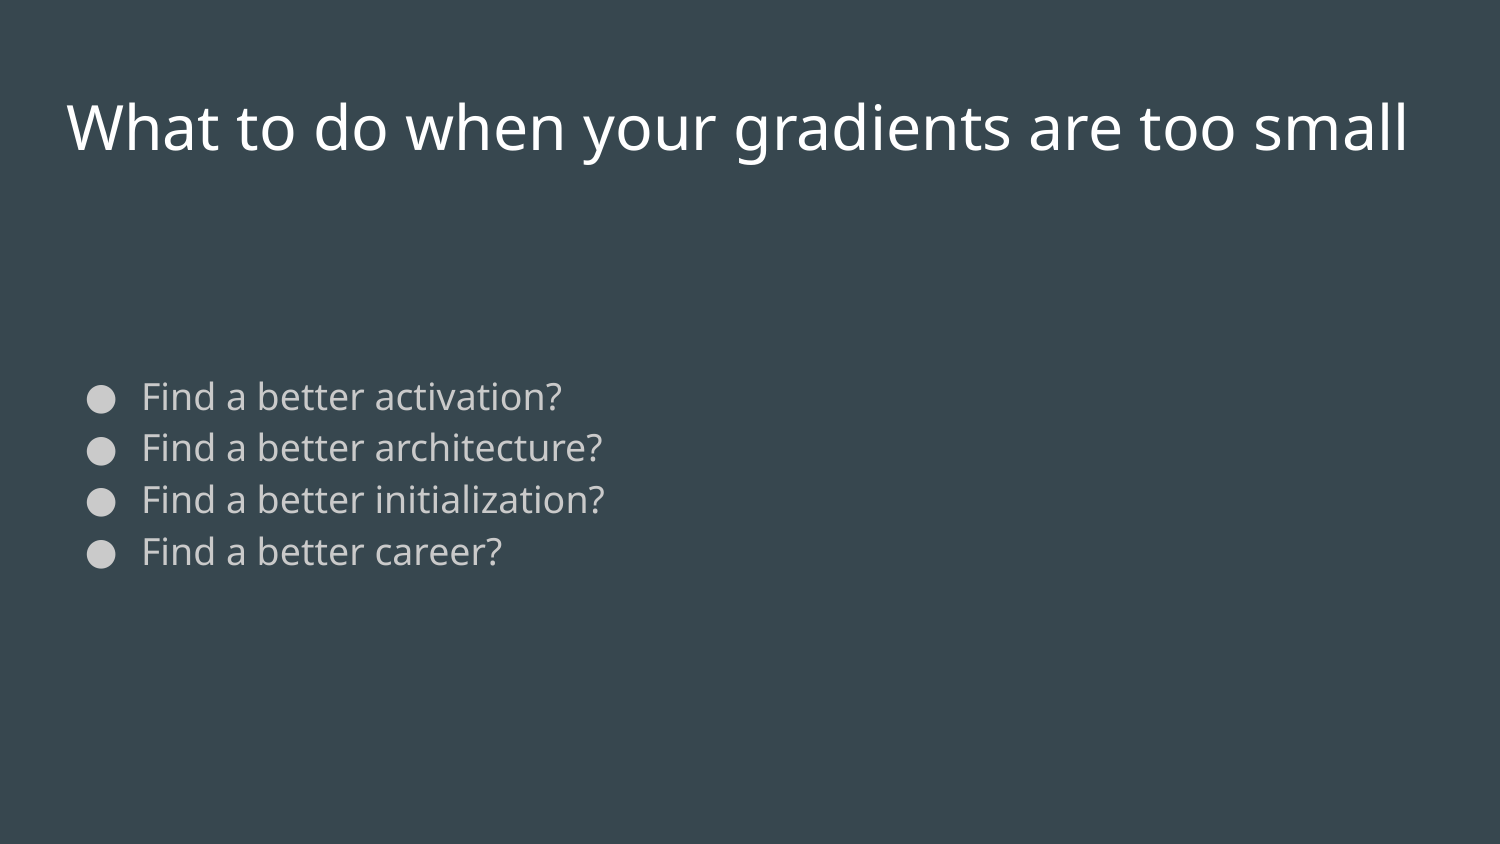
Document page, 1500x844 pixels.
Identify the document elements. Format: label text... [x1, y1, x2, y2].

list Find a better activation? Find a better architecture? Find a better initialization? Find a better career? [51, 189, 1449, 750]
title What to do when your gradients are too small [51, 72, 1449, 167]
